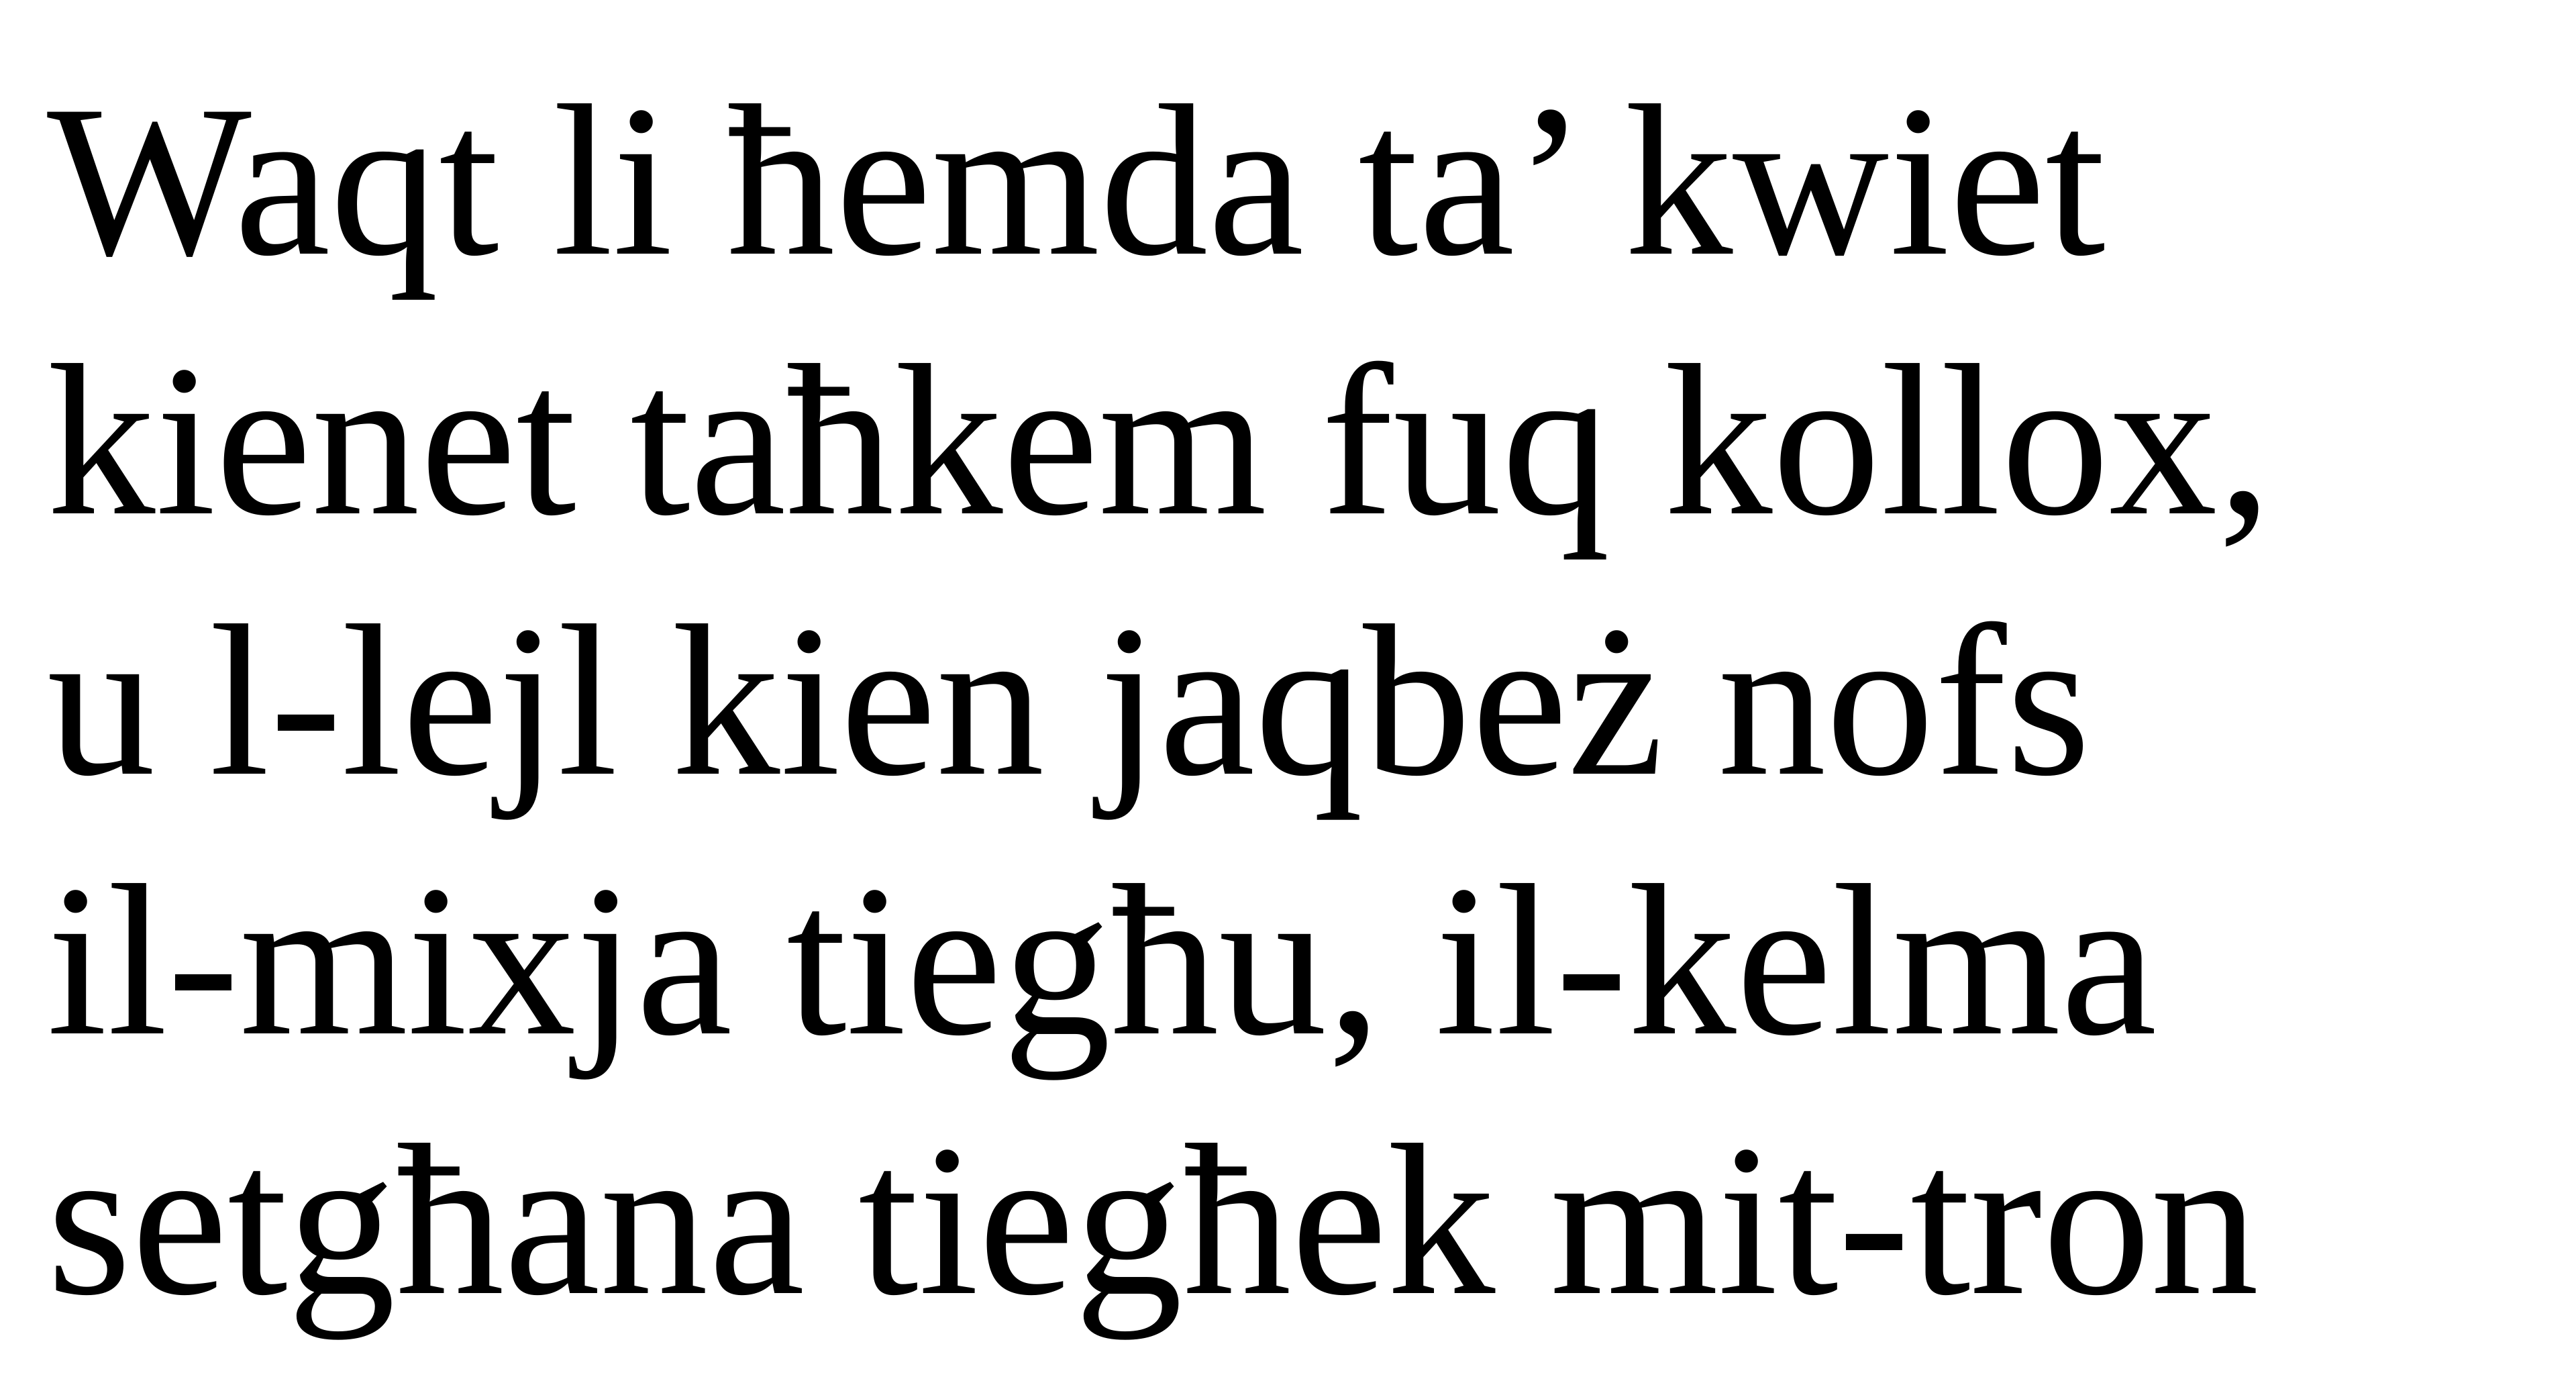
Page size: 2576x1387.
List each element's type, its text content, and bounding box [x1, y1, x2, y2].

text_box Waqt li ħemda ta’ kwiet kienet taħkem fuq kollox, u l-lejl kien jaqbeż nofs il-mixja tiegħu, il-kelma setgħana tiegħek mit-tron [37, 32, 2538, 1342]
